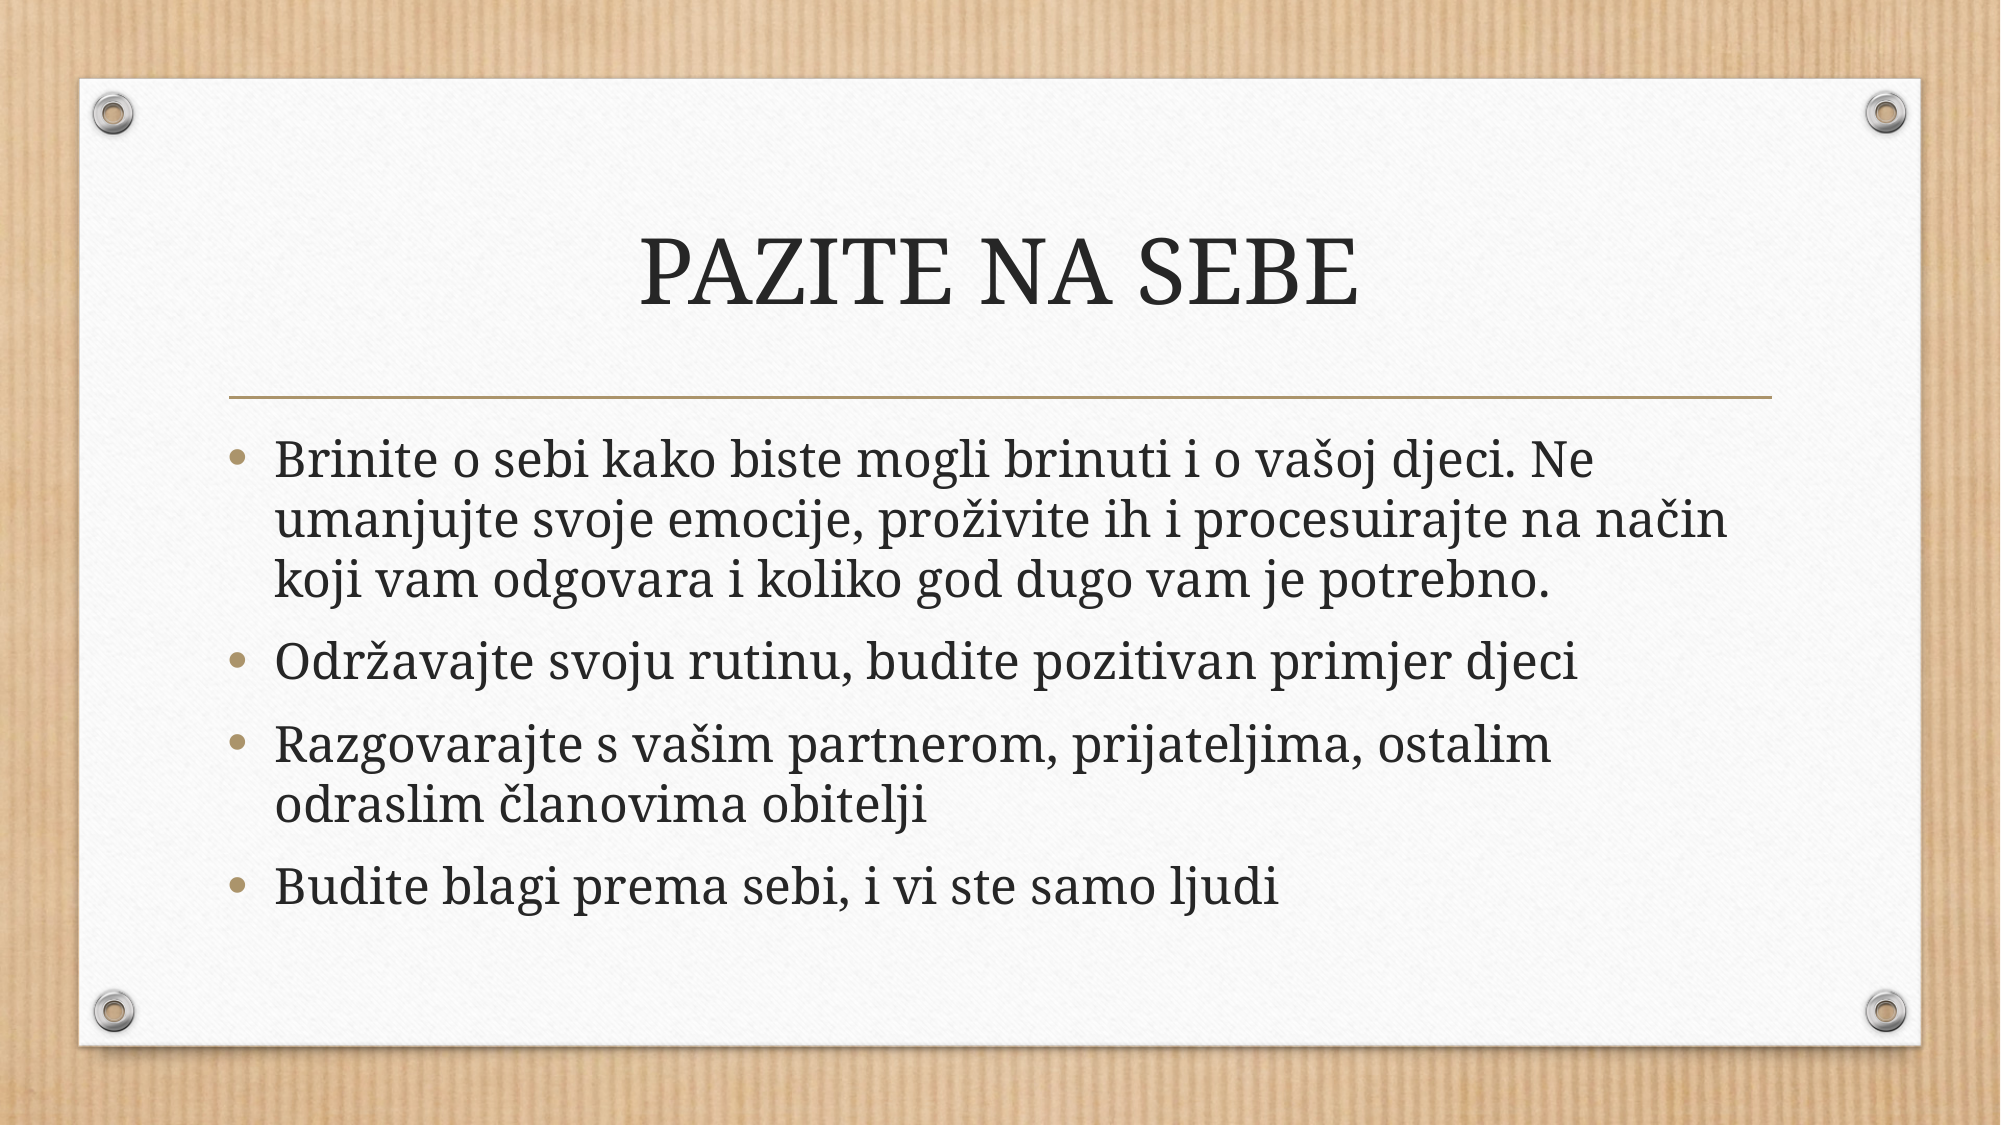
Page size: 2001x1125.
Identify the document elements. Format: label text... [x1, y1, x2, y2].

title PAZITE NA SEBE [212, 161, 1788, 375]
list Brinite o sebi kako biste mogli brinuti i o vašoj djeci. Ne umanjujte svoje emocije, proživite ih i procesuirajte na način koji vam odgovara i koliko god dugo vam je potrebno. Održavajte svoju rutinu, budite pozitivan primjer djeci Razgovarajte s vašim partnerom, prijateljima, ostalim odraslim članovima obitelji Budite blagi prema sebi, i vi ste samo ljudi [212, 419, 1788, 964]
picture [0, 0, 2001, 1125]
